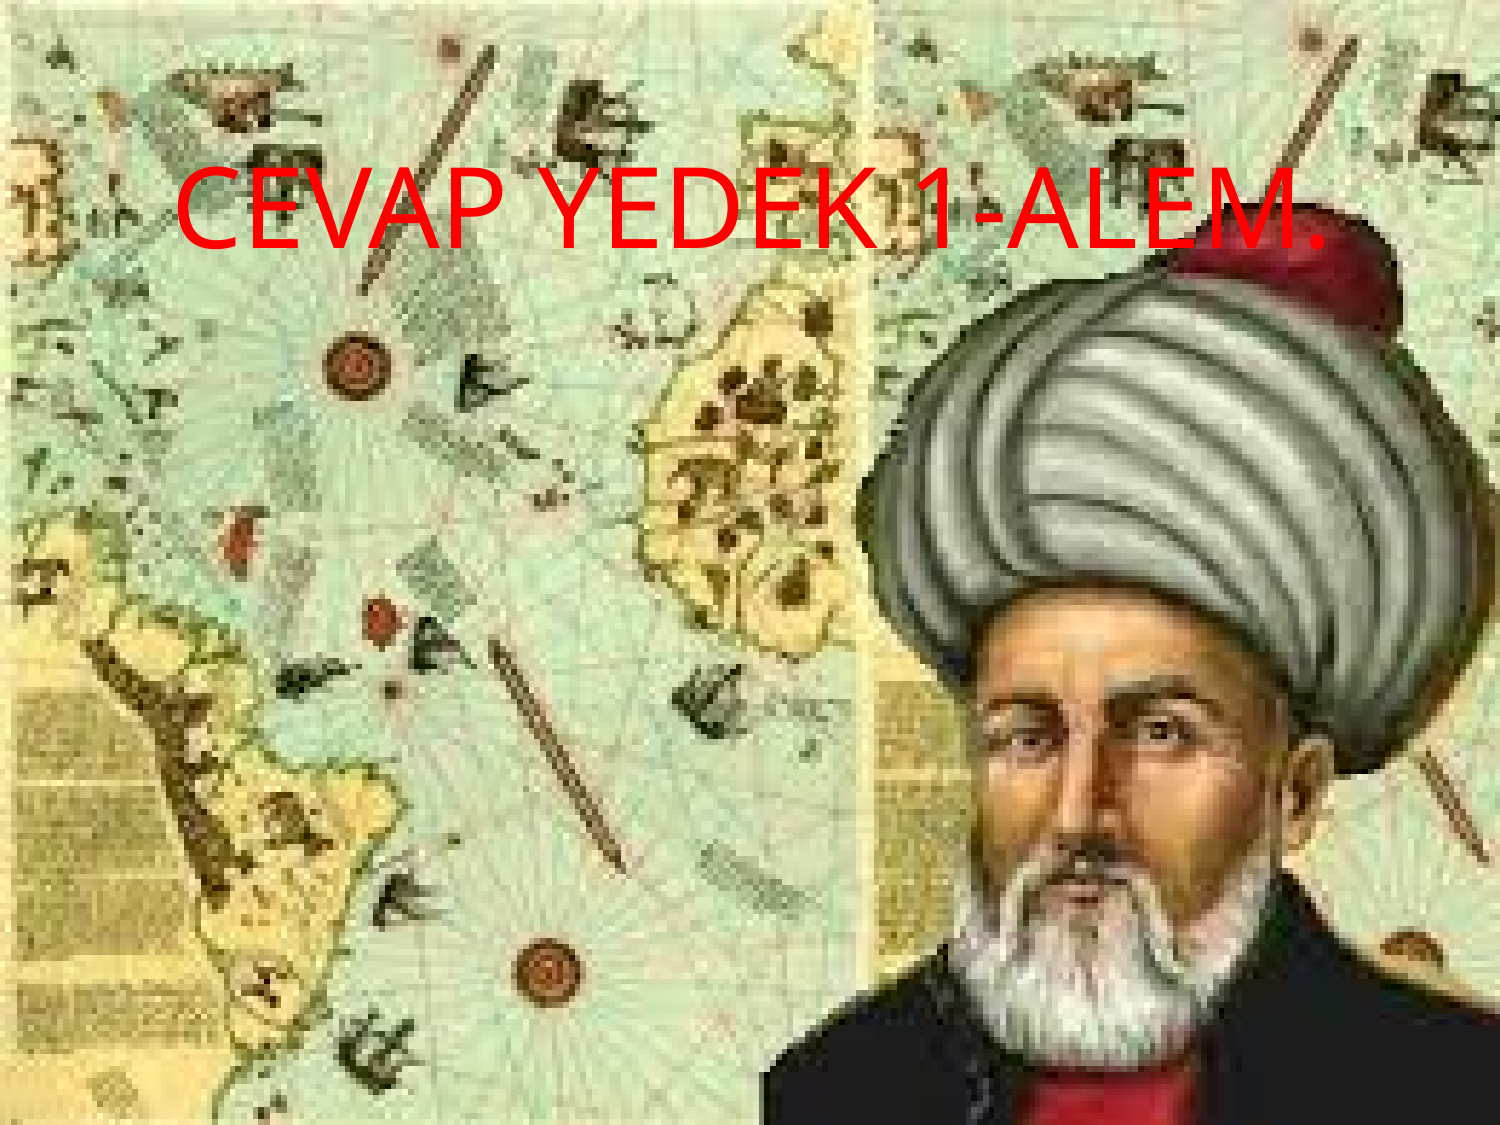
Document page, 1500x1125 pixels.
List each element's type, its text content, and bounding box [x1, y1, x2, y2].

picture [0, 0, 1500, 1125]
text_box CEVAP YEDEK 1-ALEM. [70, 128, 1465, 279]
